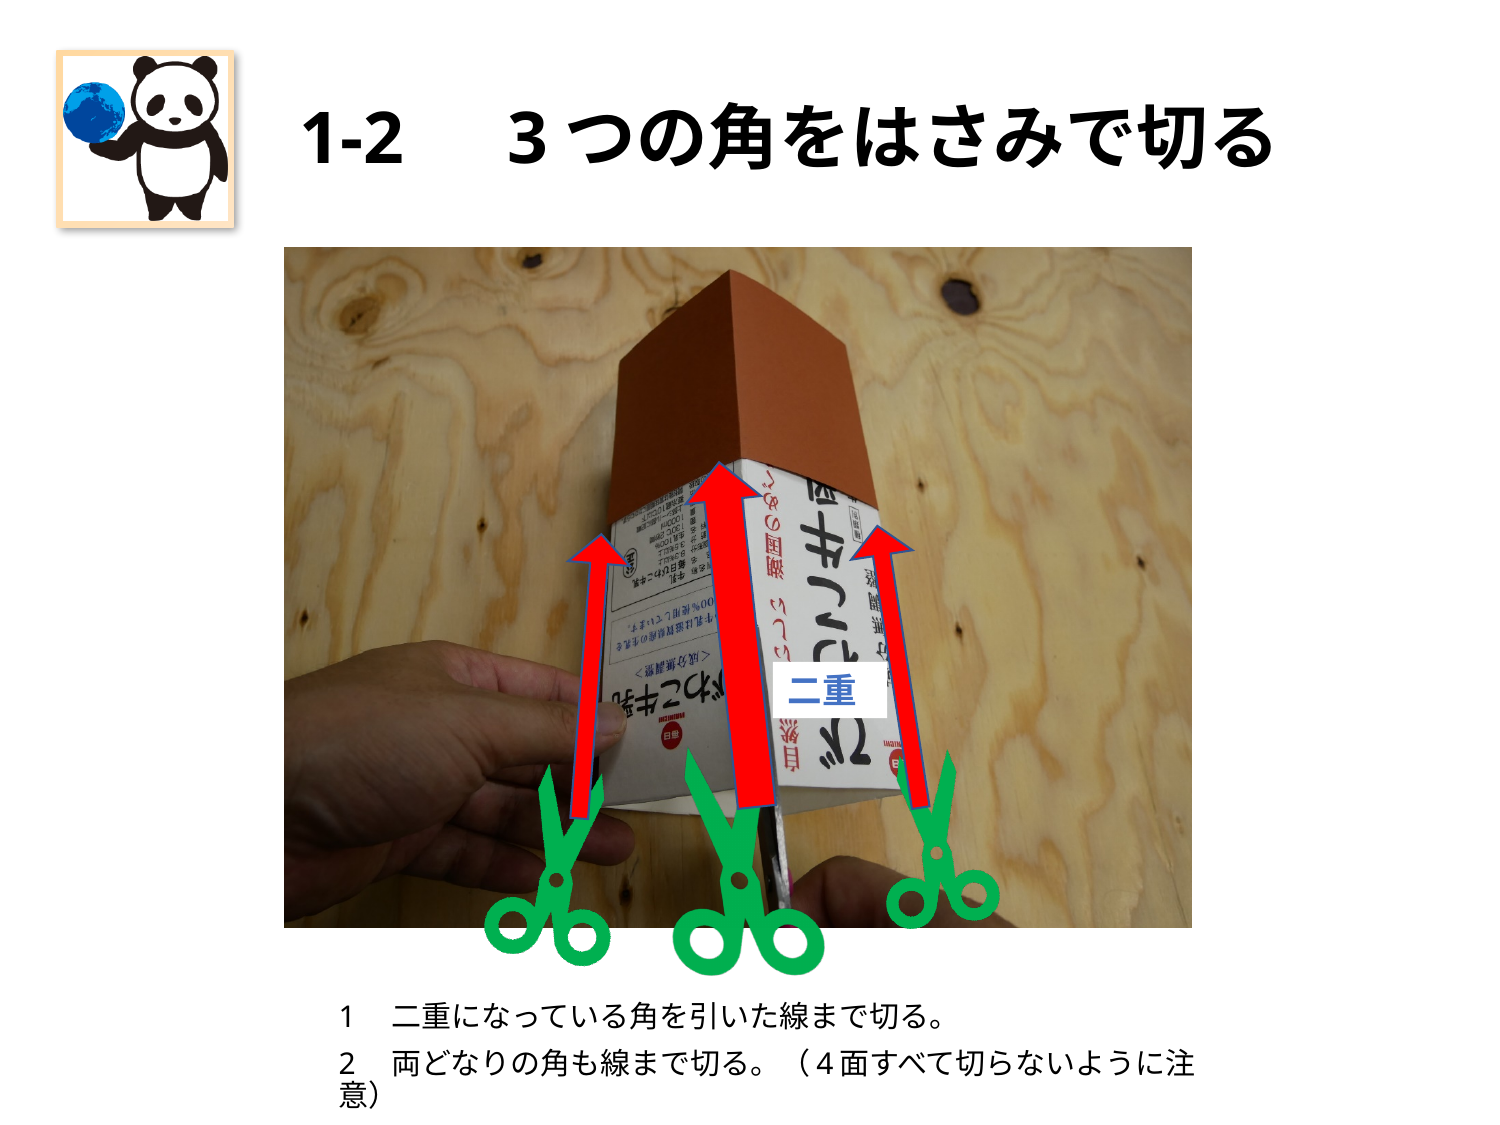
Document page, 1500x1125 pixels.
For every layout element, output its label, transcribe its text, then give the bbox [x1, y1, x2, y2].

picture [63, 56, 228, 221]
picture [284, 247, 1192, 1061]
list 1 二重になっている角を引いた線まで切る。 2 両どなりの角も線まで切る。（4面すべて切らないように注意） [323, 993, 1268, 1123]
title 1-2 3つの角をはさみで切る [284, 60, 1367, 221]
